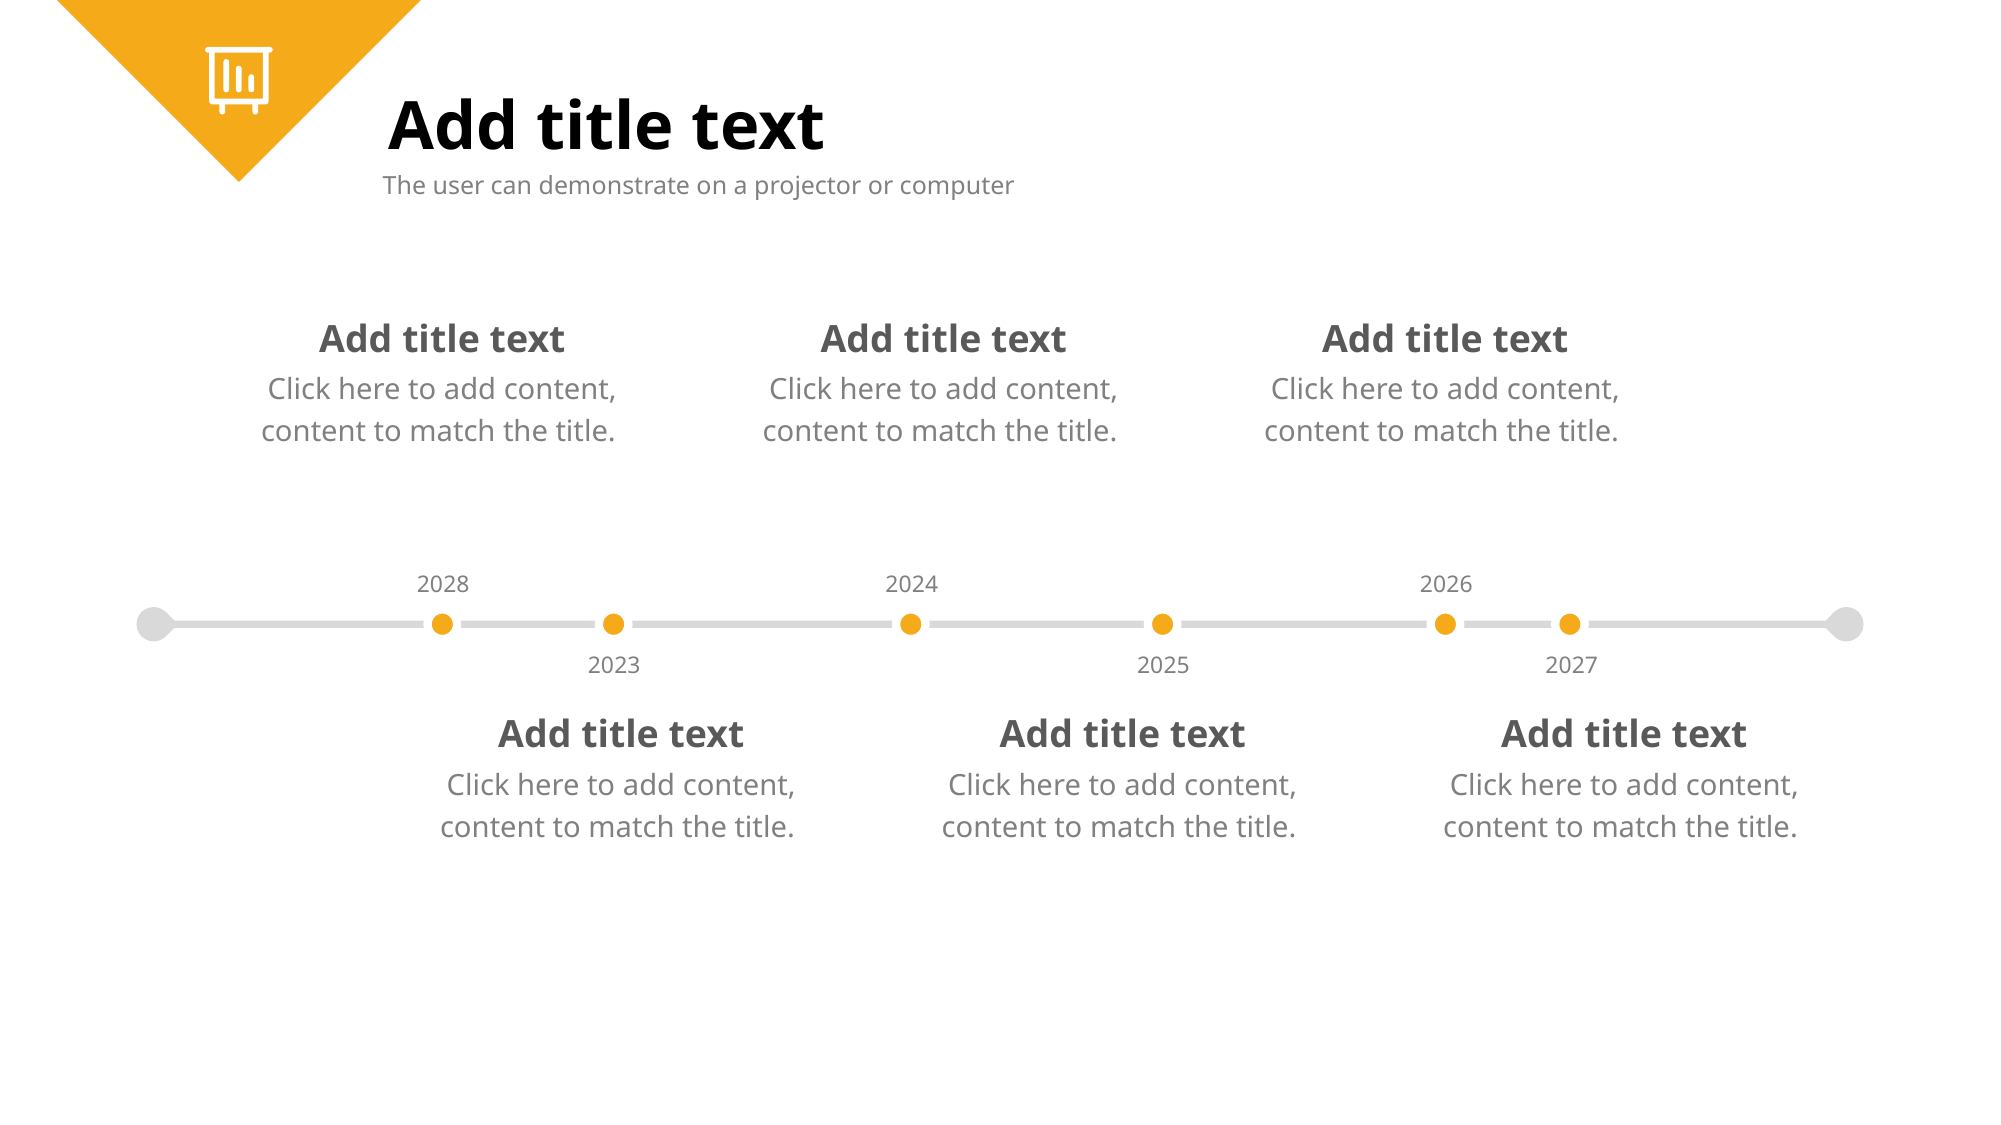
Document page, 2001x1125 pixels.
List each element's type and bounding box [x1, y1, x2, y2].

text_box [1417, 693, 1832, 848]
text_box [413, 693, 829, 848]
text_box [56, 0, 1455, 205]
text_box [736, 298, 1152, 453]
text_box [235, 298, 650, 453]
text_box [915, 693, 1331, 848]
text_box [1238, 298, 1653, 453]
text_box [136, 561, 1864, 687]
